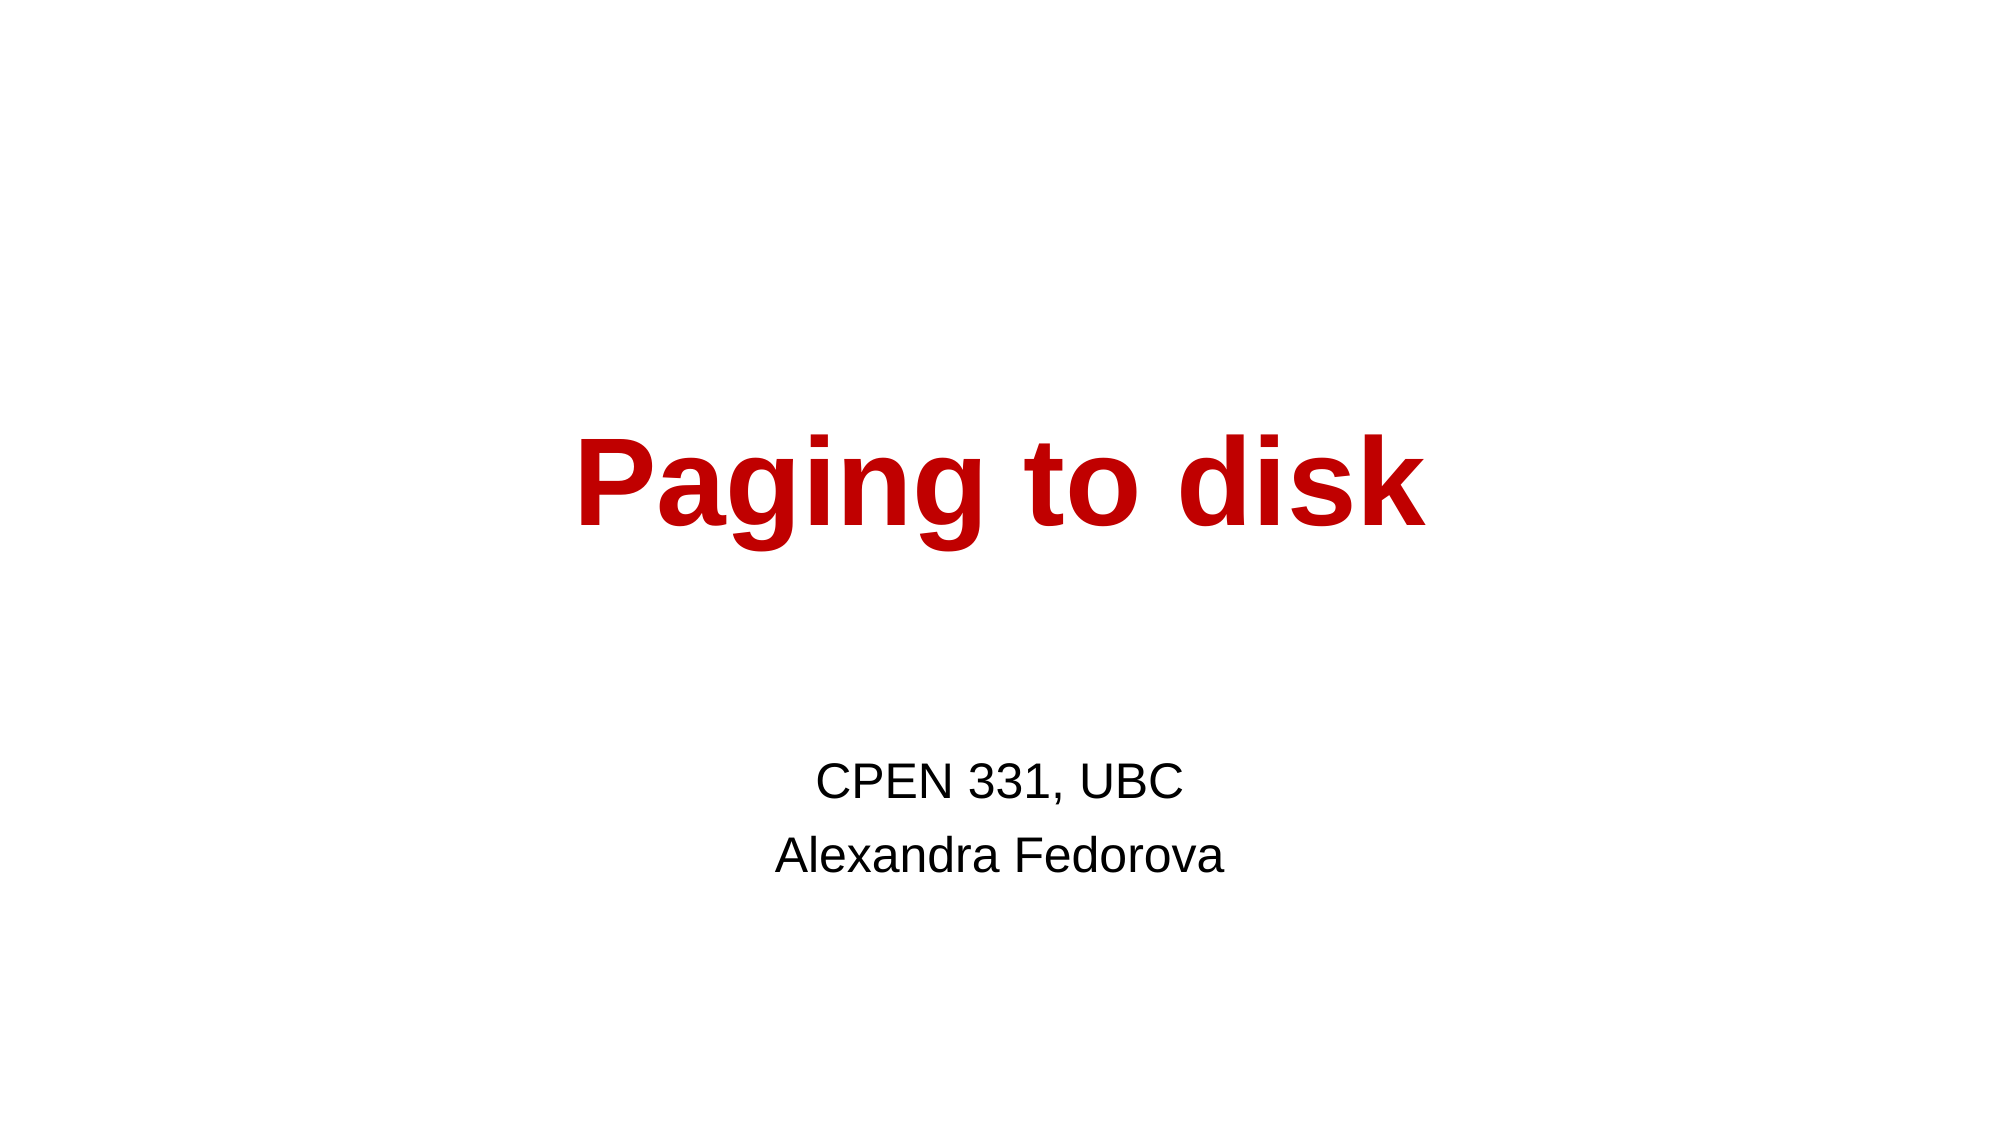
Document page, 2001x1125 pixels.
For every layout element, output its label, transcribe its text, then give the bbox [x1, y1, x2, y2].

subtitle CPEN 331, UBC Alexandra Fedorova [249, 747, 1750, 1020]
title Paging to disk [249, 168, 1750, 561]
